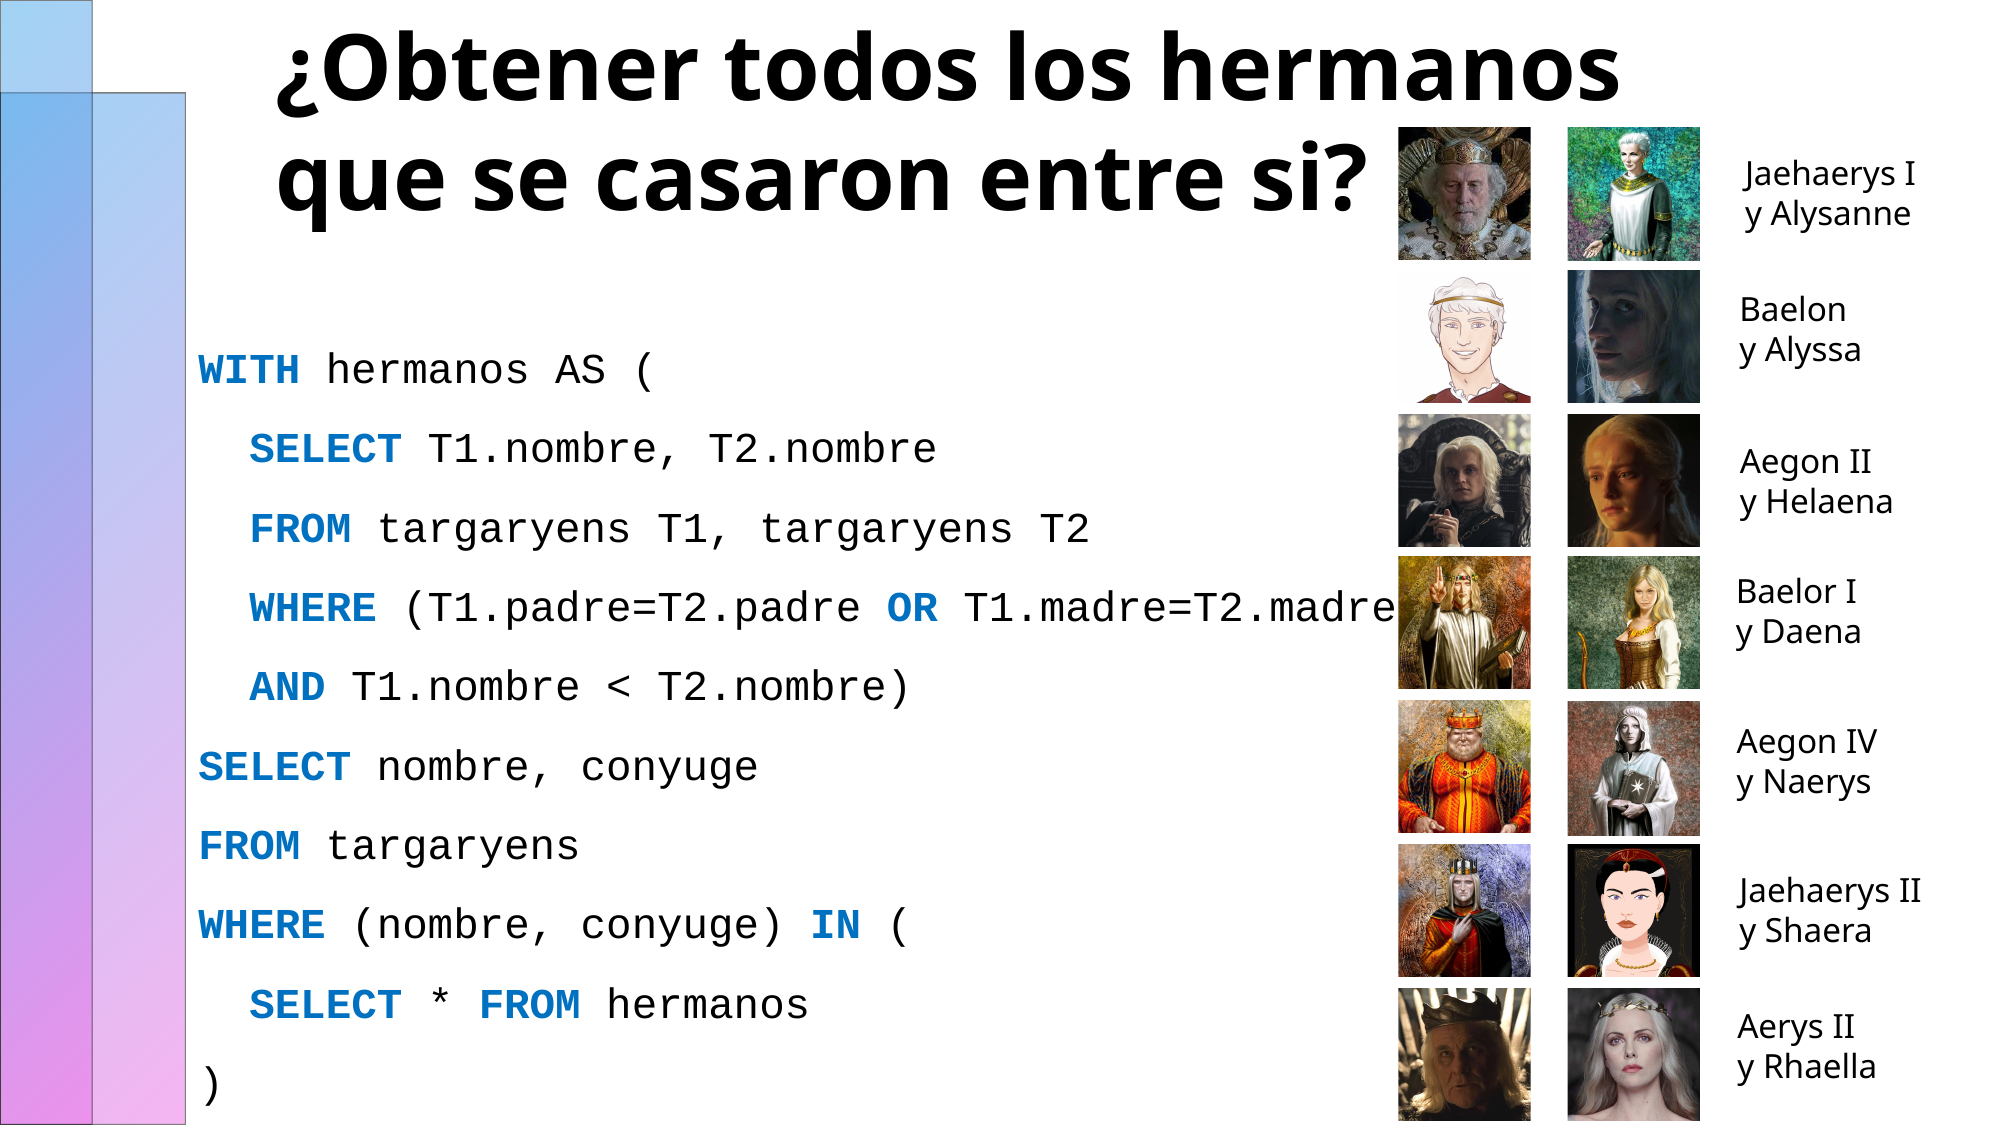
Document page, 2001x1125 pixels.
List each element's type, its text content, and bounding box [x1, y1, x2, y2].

picture [1398, 556, 1531, 689]
picture [1567, 126, 1700, 261]
text_box Jaehaerys II y Shaera [1724, 862, 1946, 957]
text_box Aegon IV y Naerys [1721, 712, 1902, 808]
picture [1398, 700, 1531, 833]
text_box Aegon II y Helaena [1725, 432, 1910, 528]
text_box Jaehaerys I y Alysanne [1730, 145, 1940, 240]
picture [1567, 987, 1700, 1121]
picture [1567, 414, 1700, 547]
picture [1398, 987, 1531, 1121]
picture [1398, 270, 1531, 403]
picture [1398, 414, 1531, 547]
picture [1567, 556, 1700, 689]
text_box Aerys II y Rhaella [1722, 997, 1893, 1093]
picture [1398, 126, 1531, 260]
list WITH hermanos AS ( SELECT T1.nombre, T2.nombre FROM targaryens T1, targaryens T2 WHERE (T1.padre=T2.padre OR T1.madre=T2.madre) AND T1.nombre < T2.nombre) SELECT nombre, conyuge FROM targaryens WHERE (nombre, conyuge) IN ( SELECT * FROM hermanos ) [183, 328, 1447, 1121]
text_box Baelon y Alyssa [1724, 280, 1878, 376]
text_box Baelor I y Daena [1721, 562, 1881, 657]
picture [1398, 844, 1531, 977]
picture [1567, 844, 1700, 977]
picture [1567, 270, 1700, 403]
title ¿Obtener todos los hermanos que se casaron entre si? [260, 1, 1817, 256]
picture [1567, 701, 1700, 836]
